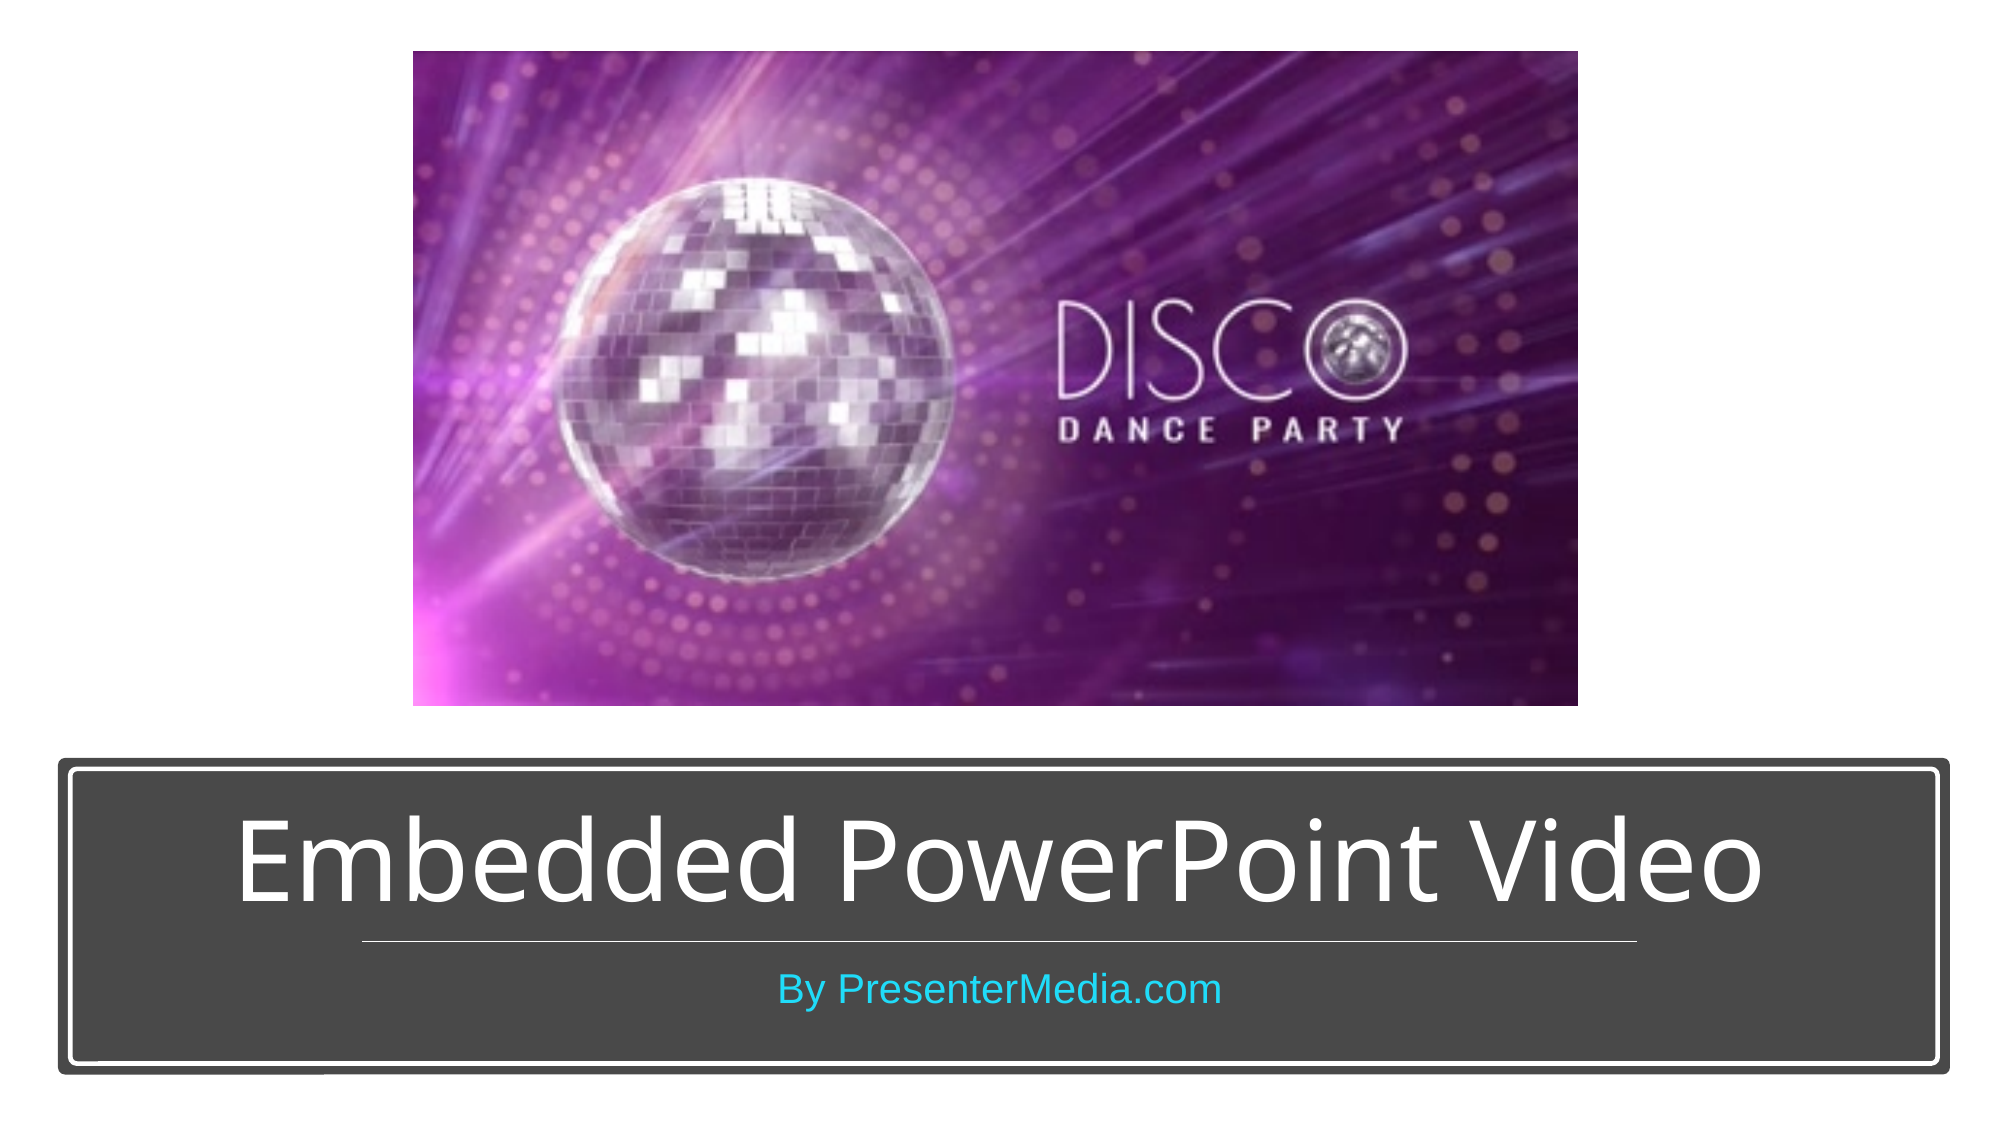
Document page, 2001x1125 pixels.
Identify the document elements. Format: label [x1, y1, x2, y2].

text_box [412, 50, 1579, 707]
text_box [57, 757, 1951, 1075]
